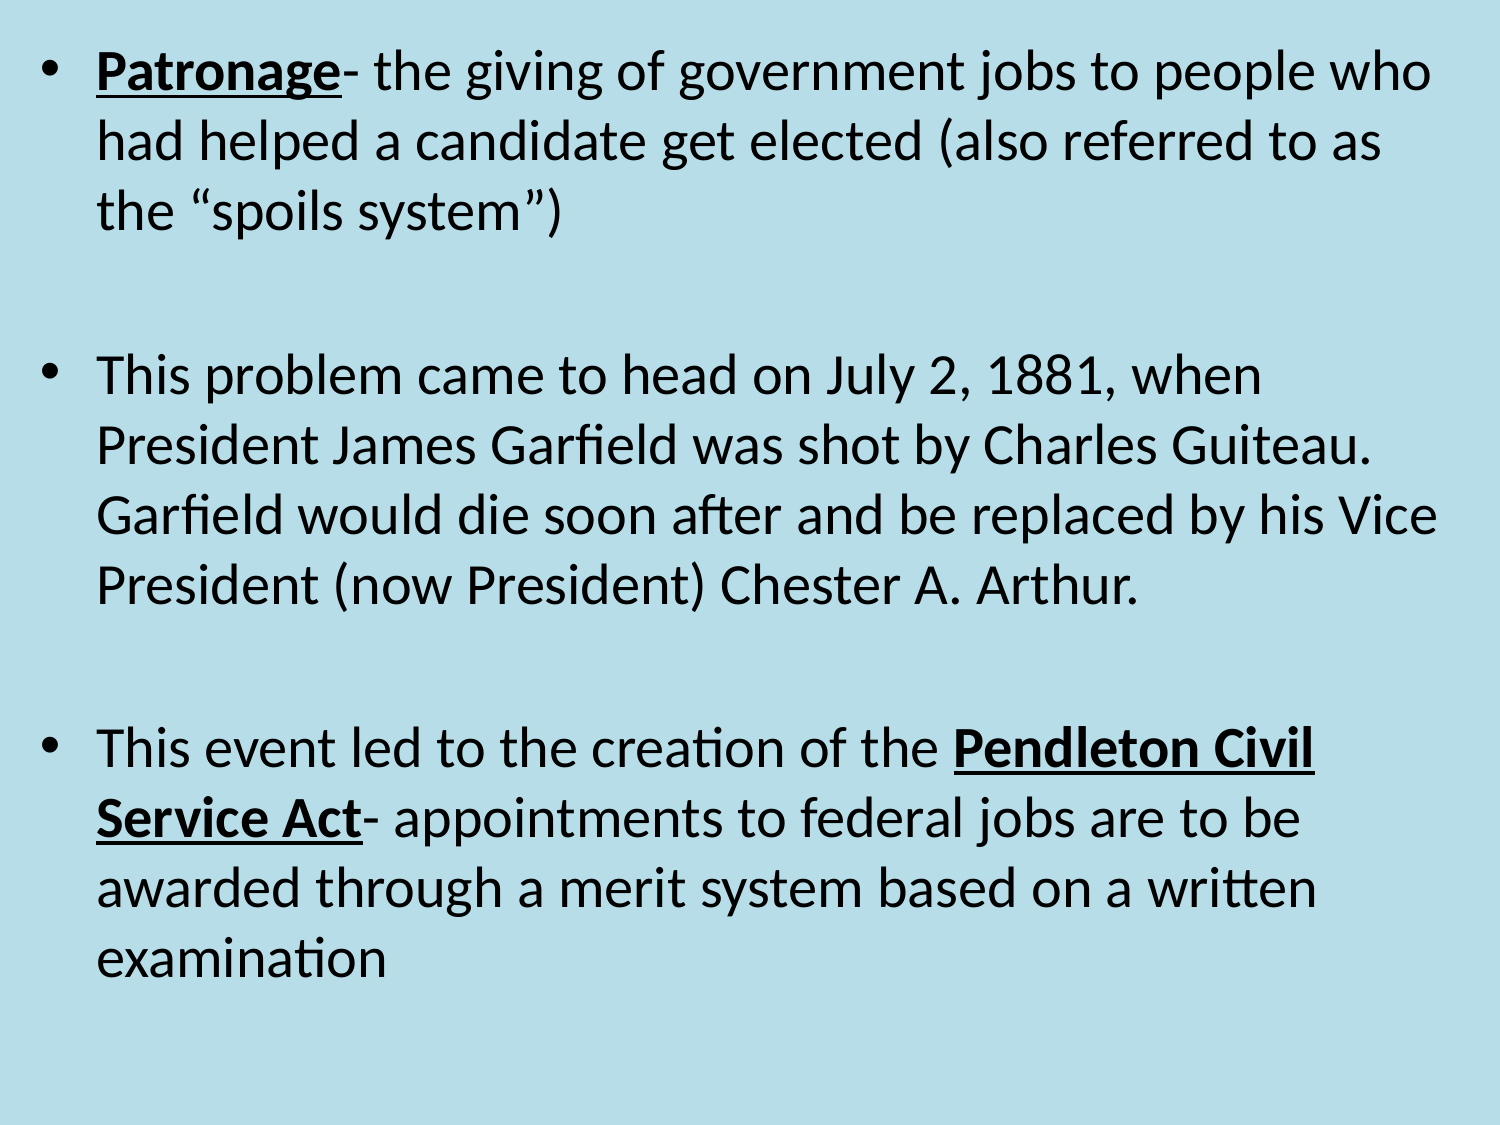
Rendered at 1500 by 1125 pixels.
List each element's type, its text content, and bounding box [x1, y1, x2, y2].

list Patronage- the giving of government jobs to people who had helped a candidate get elected (also referred to as the “spoils system”) This problem came to head on July 2, 1881, when President James Garfield was shot by Charles Guiteau. Garfield would die soon after and be replaced by his Vice President (now President) Chester A. Arthur. This event led to the creation of the Pendleton Civil Service Act- appointments to federal jobs are to be awarded through a merit system based on a written examination [24, 24, 1476, 1101]
